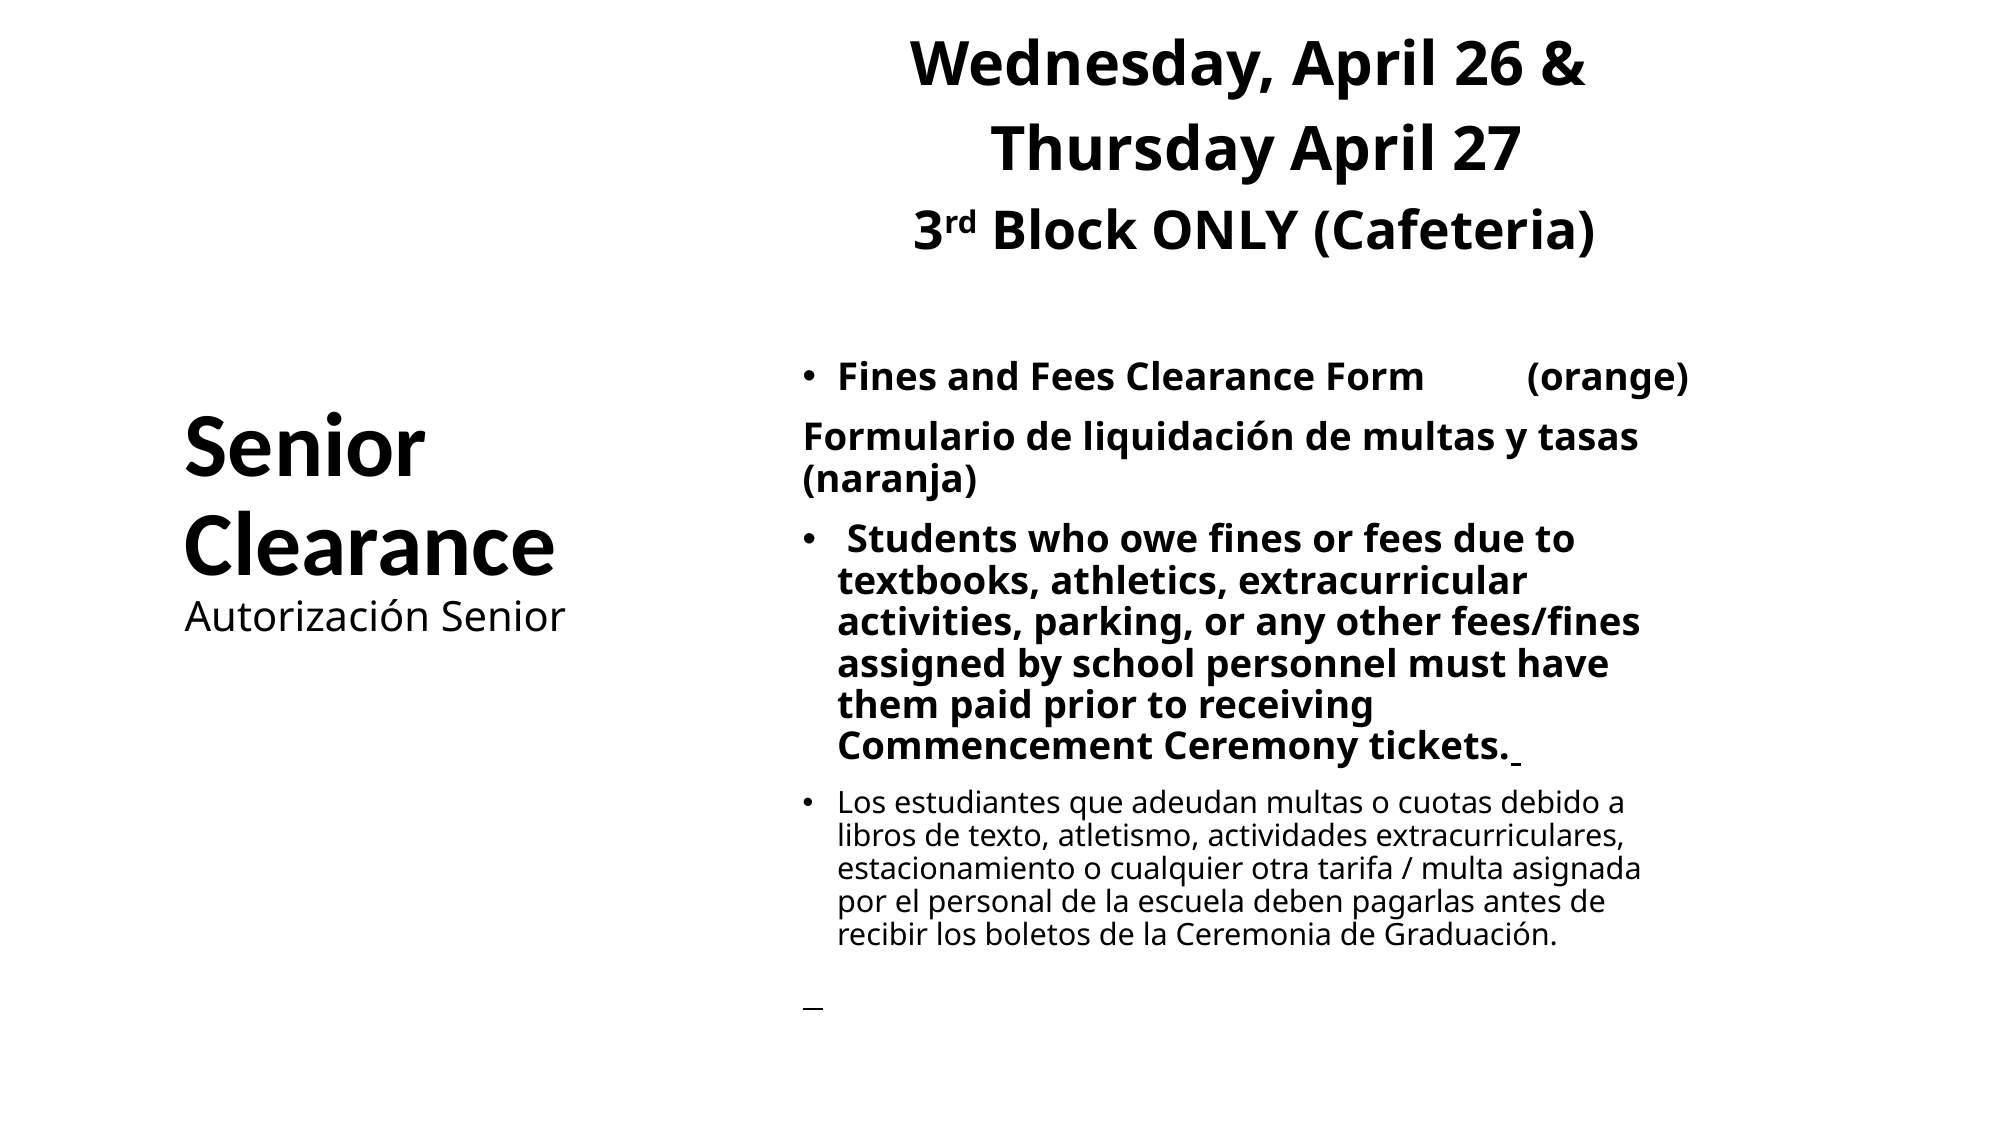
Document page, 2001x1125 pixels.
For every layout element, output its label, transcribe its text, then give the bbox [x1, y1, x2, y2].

title Senior Clearance Autorización Senior [169, 350, 625, 738]
list Wednesday, April 26 & Thursday April 27 3rd Block ONLY (Cafeteria) Fines and Fees Clearance Form (orange) Formulario de liquidación de multas y tasas (naranja) Students who owe fines or fees due to textbooks, athletics, extracurricular activities, parking, or any other fees/fines assigned by school personnel must have them paid prior to receiving Commencement Ceremony tickets. Los estudiantes que adeudan multas o cuotas debido a libros de texto, atletismo, actividades extracurriculares, estacionamiento o cualquier otra tarifa / multa asignada por el personal de la escuela deben pagarlas antes de recibir los boletos de la Ceremonia de Graduación. [787, 24, 1711, 1063]
